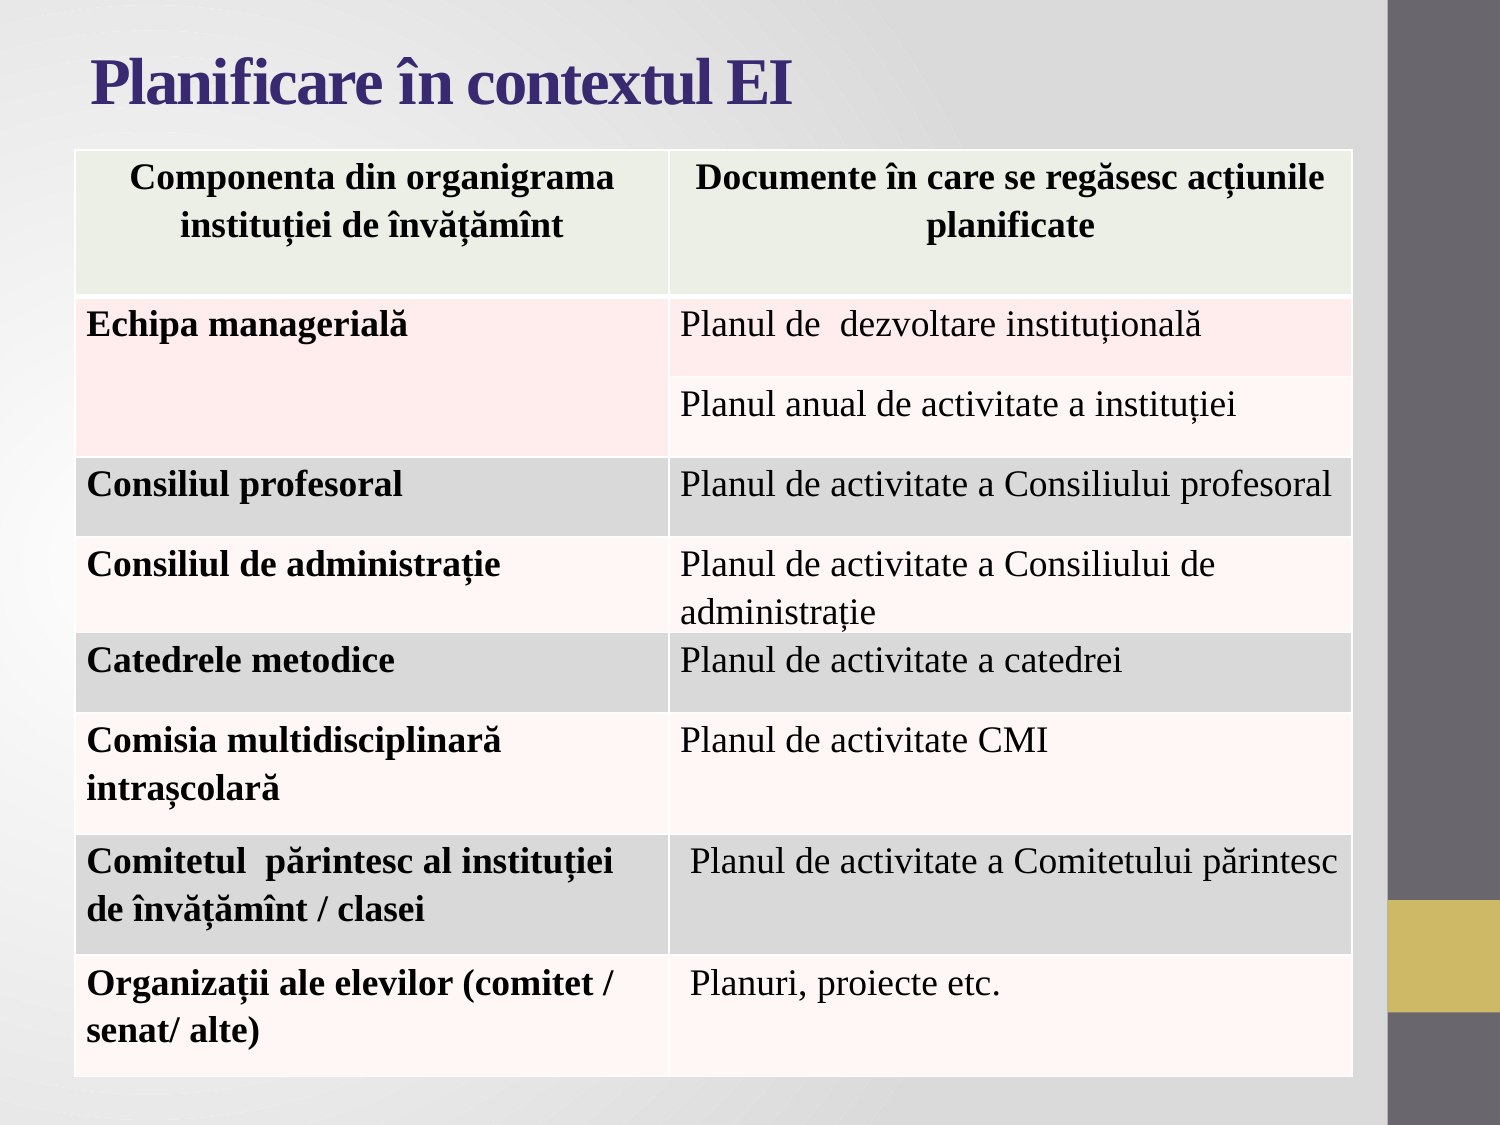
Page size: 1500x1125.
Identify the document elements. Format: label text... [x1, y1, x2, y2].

table_cell Consiliul de administrație [76, 538, 668, 632]
table_cell Planul de activitate CMI [670, 714, 1351, 833]
table_cell Comisia multidisciplinară intrașcolară [76, 714, 668, 833]
table_cell Planul anual de activitate a instituției [670, 377, 1351, 456]
table_cell Planul de activitate a catedrei [670, 633, 1351, 712]
table_cell Echipa managerială [76, 299, 668, 456]
table_cell Planul de activitate a Consiliului profesoral [670, 458, 1351, 536]
table_cell Comitetul părintesc al instituției de învățămînt / clasei [76, 835, 668, 954]
table_cell Planul de activitate a Comitetului părintesc [670, 835, 1351, 954]
table_header Documente în care se regăsesc acțiunile planificate [670, 151, 1351, 294]
table_cell Planul de dezvoltare instituțională [670, 299, 1351, 376]
table_cell Catedrele metodice [76, 633, 668, 712]
table_header Componenta din organigrama instituției de învățămînt [76, 151, 668, 294]
table_cell Consiliul profesoral [76, 458, 668, 536]
table_cell Planul de activitate a Consiliului de administrație [670, 538, 1351, 632]
table_cell Organizații ale elevilor (comitet / senat/ alte) [76, 956, 668, 1076]
title Planificare în contextul EI [75, 24, 1425, 130]
table_cell Planuri, proiecte etc. [670, 956, 1351, 1076]
